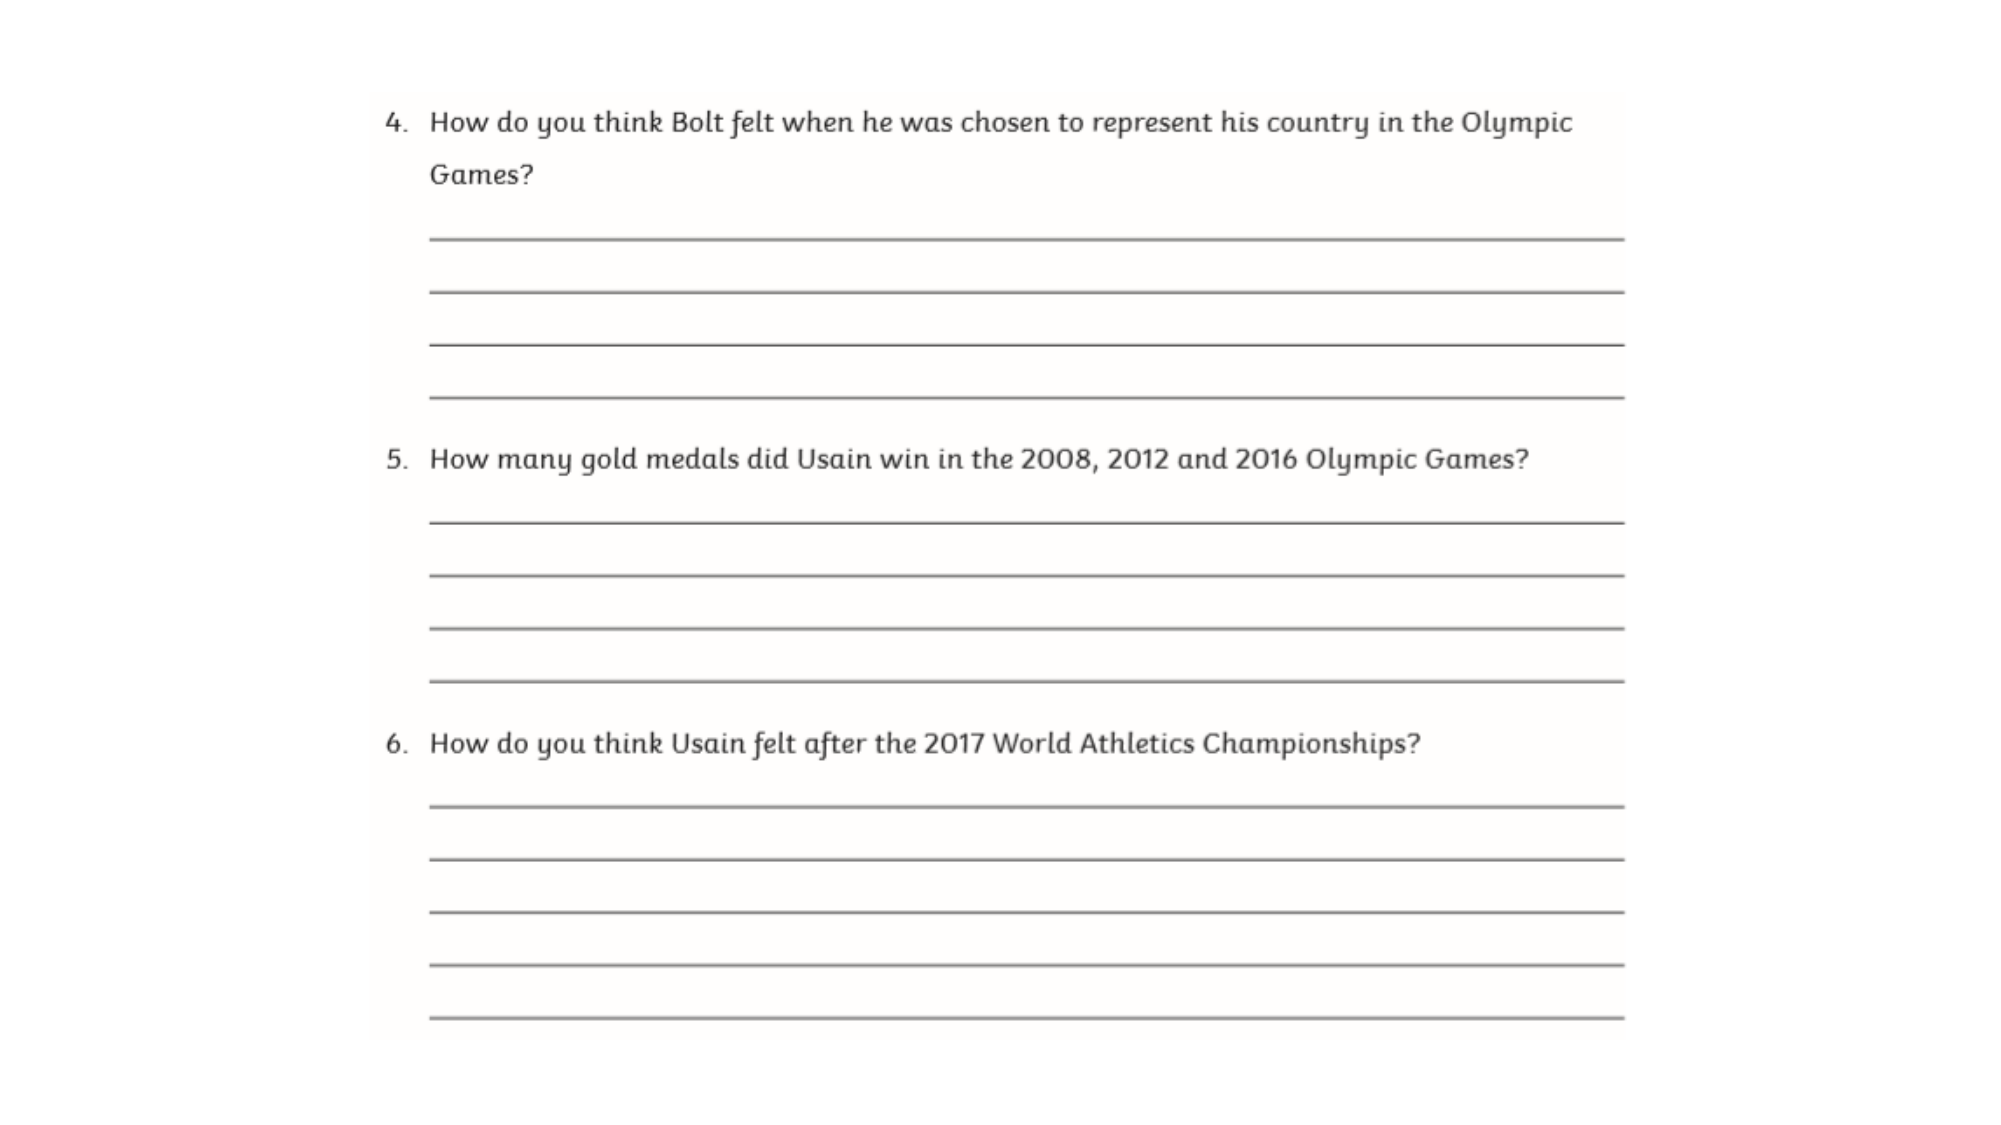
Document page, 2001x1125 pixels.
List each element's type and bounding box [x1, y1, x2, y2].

picture [320, 92, 1674, 1041]
